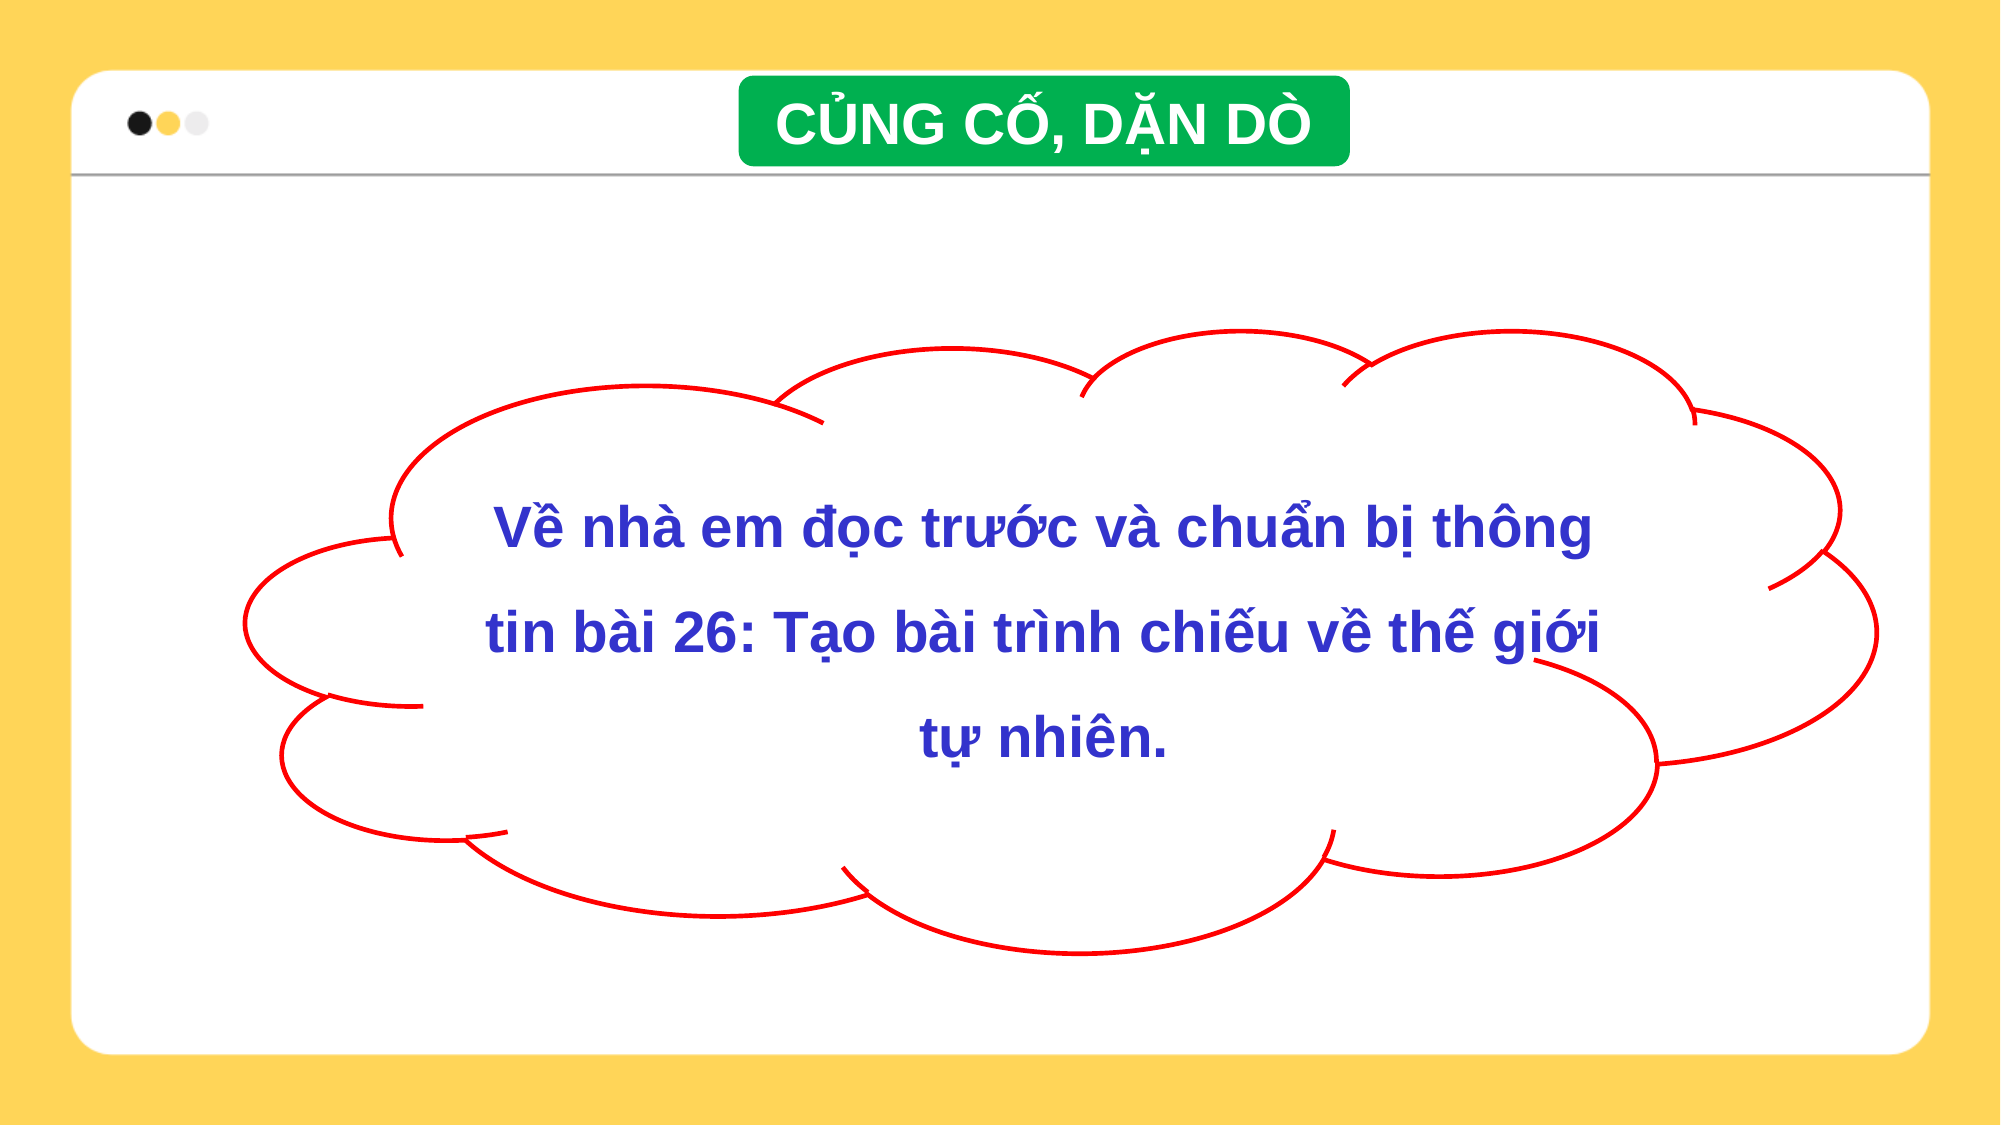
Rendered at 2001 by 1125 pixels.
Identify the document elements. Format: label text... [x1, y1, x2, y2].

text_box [246, 329, 1877, 952]
picture [0, 0, 2001, 1125]
text_box CỦNG CỐ, DẶN DÒ [737, 74, 1351, 168]
